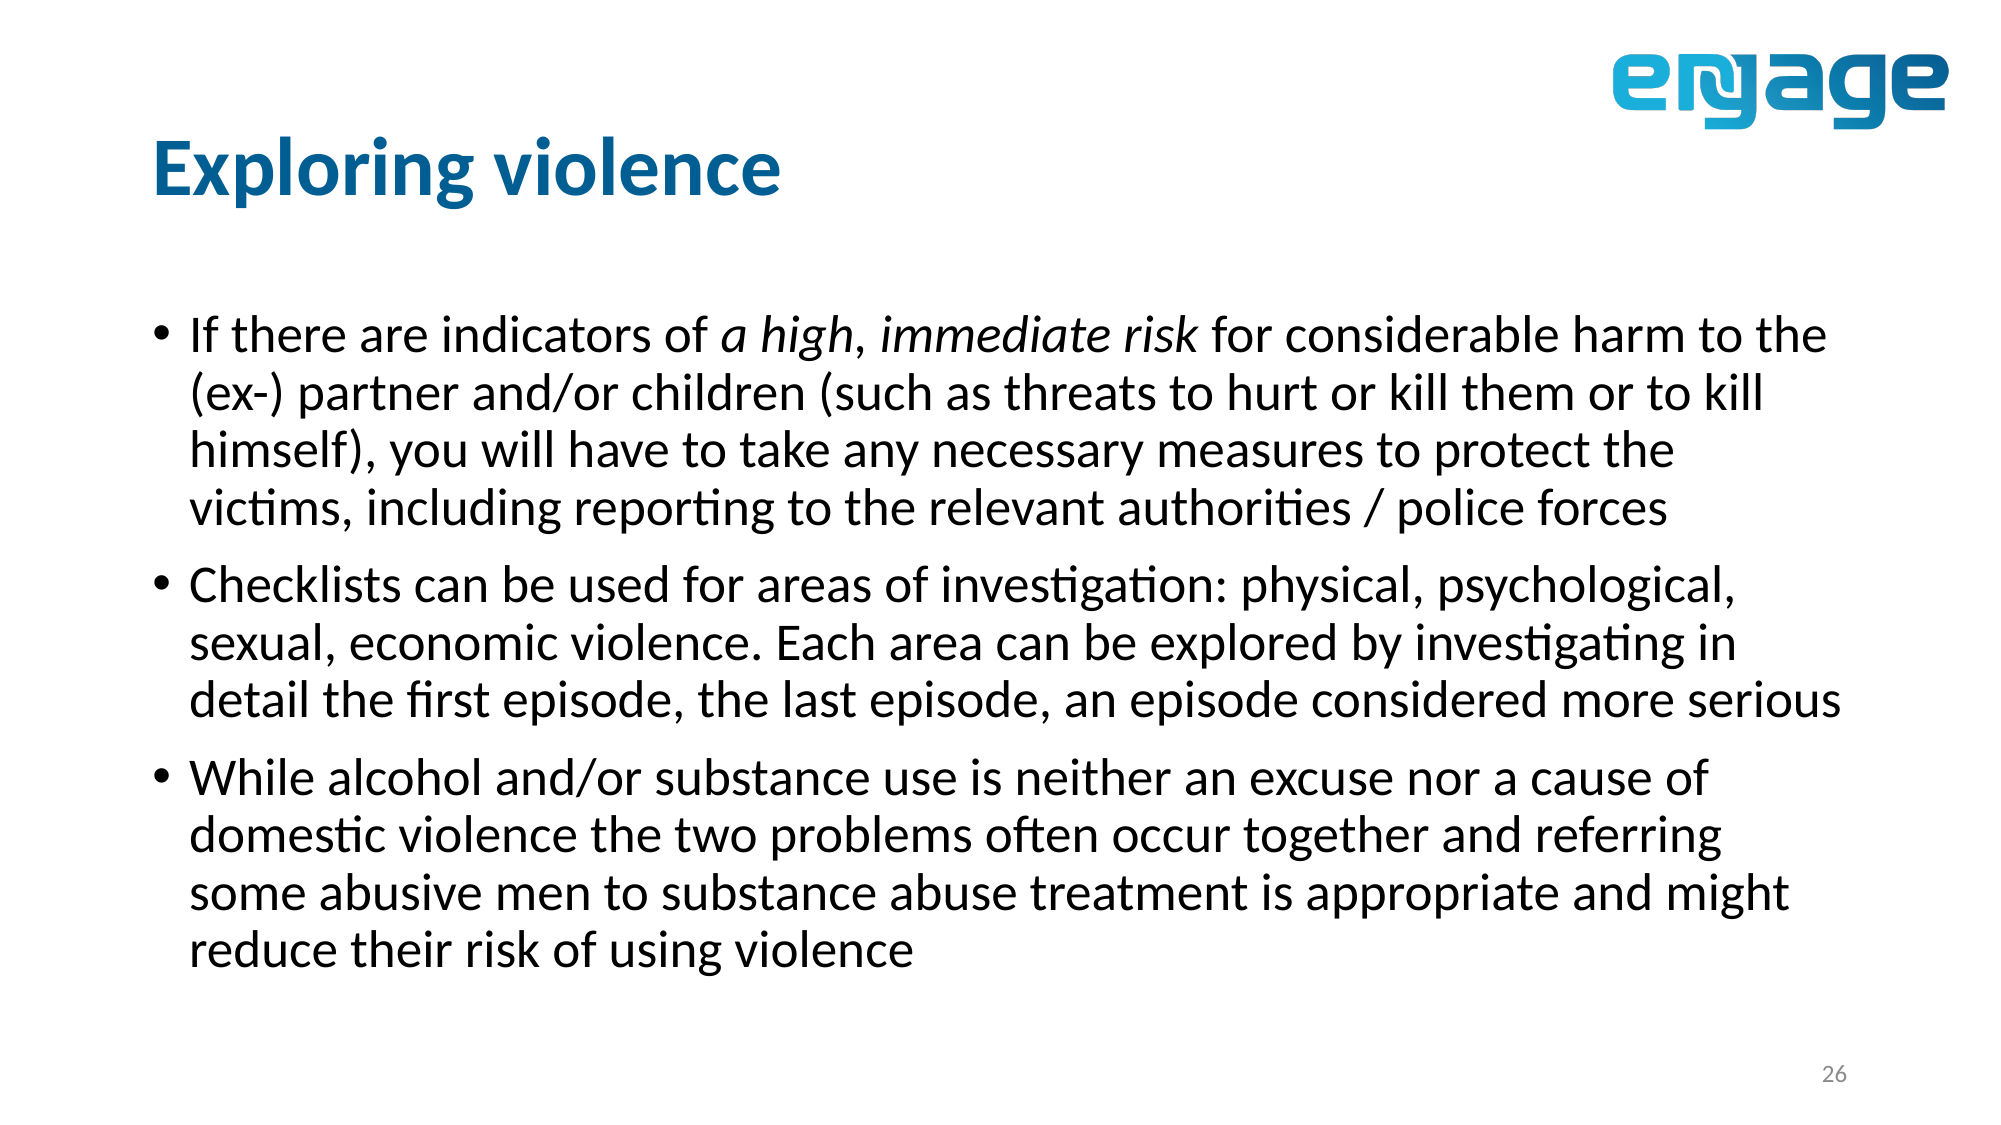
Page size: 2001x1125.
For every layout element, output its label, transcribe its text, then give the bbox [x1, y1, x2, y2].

slide_number 26 [1412, 1042, 1863, 1103]
title Exploring violence [137, 59, 1863, 278]
list If there are indicators of a high, immediate risk for considerable harm to the (ex-) partner and/or children (such as threats to hurt or kill them or to kill himself), you will have to take any necessary measures to protect the victims, including reporting to the relevant authorities / police forces Checklists can be used for areas of investigation: physical, psychological, sexual, economic violence. Each area can be explored by investigating in detail the first episode, the last episode, an episode considered more serious While alcohol and/or substance use is neither an excuse nor a cause of domestic violence the two problems often occur together and referring some abusive men to substance abuse treatment is appropriate and might reduce their risk of using violence [137, 299, 1863, 1014]
picture [1558, 0, 2000, 166]
